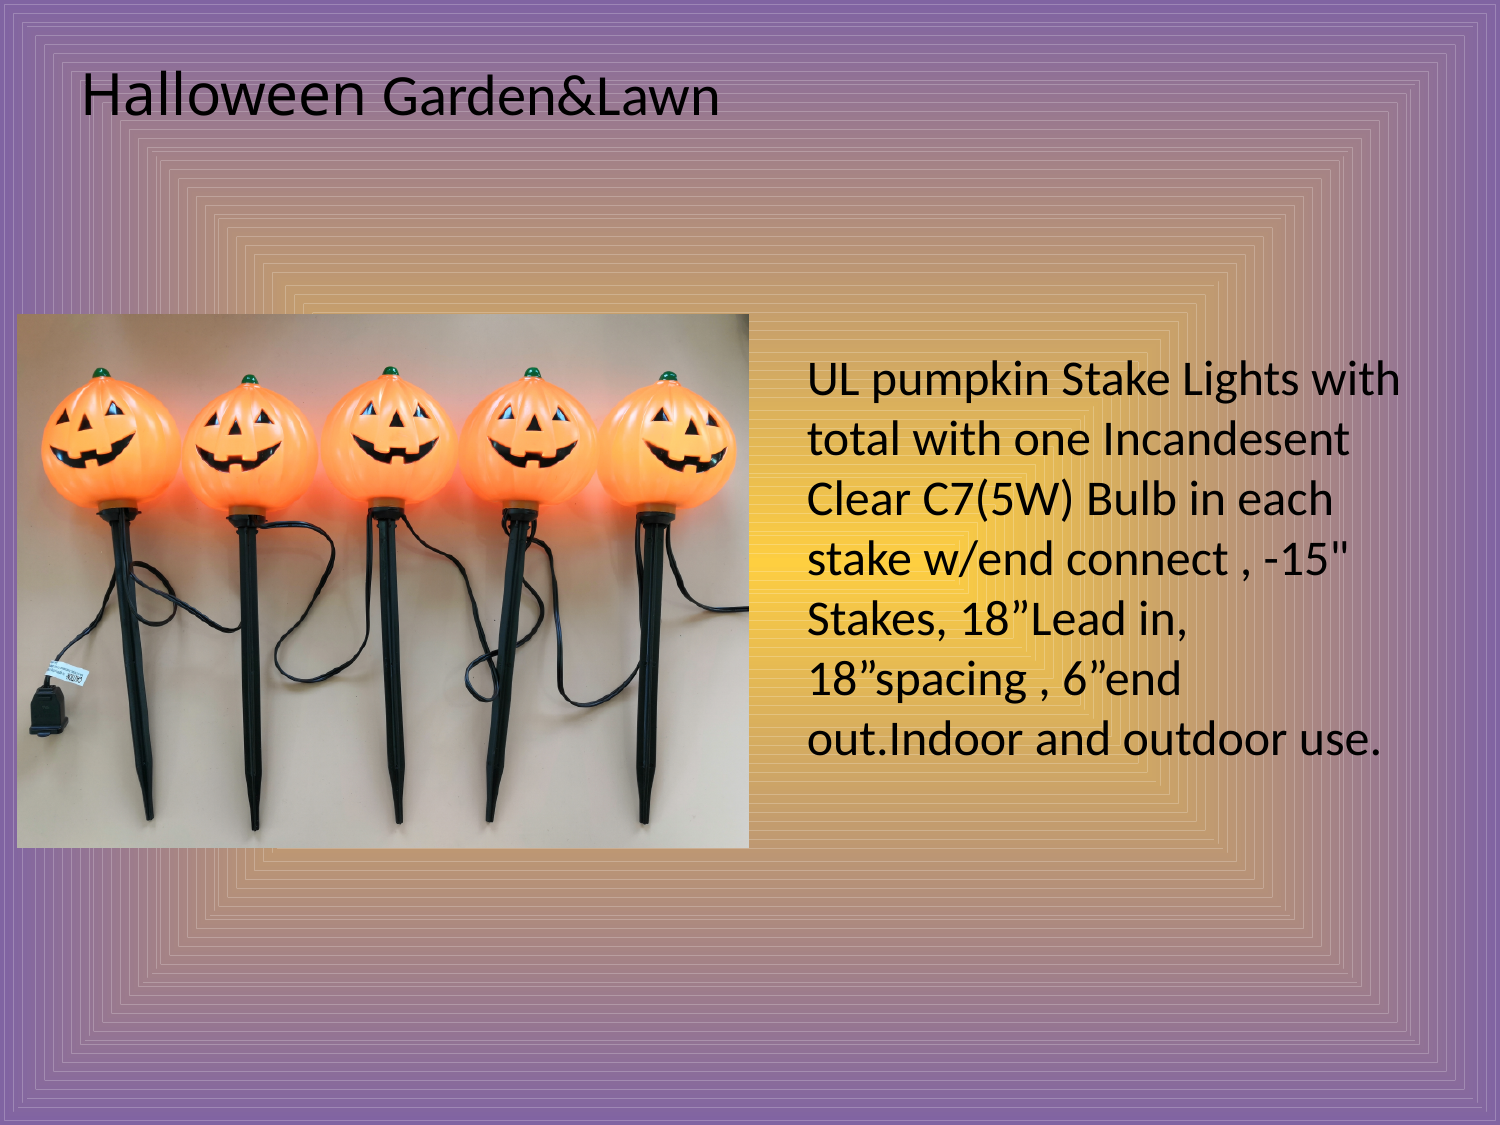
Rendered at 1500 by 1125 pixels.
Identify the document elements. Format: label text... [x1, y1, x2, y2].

picture [17, 314, 750, 848]
text_box Halloween Garden&Lawn [65, 49, 946, 135]
text_box UL pumpkin Stake Lights with total with one Incandesent Clear C7(5W) Bulb in each stake w/end connect , -15" Stakes, 18”Lead in, 18”spacing , 6”end out.Indoor and outdoor use. [792, 337, 1421, 773]
